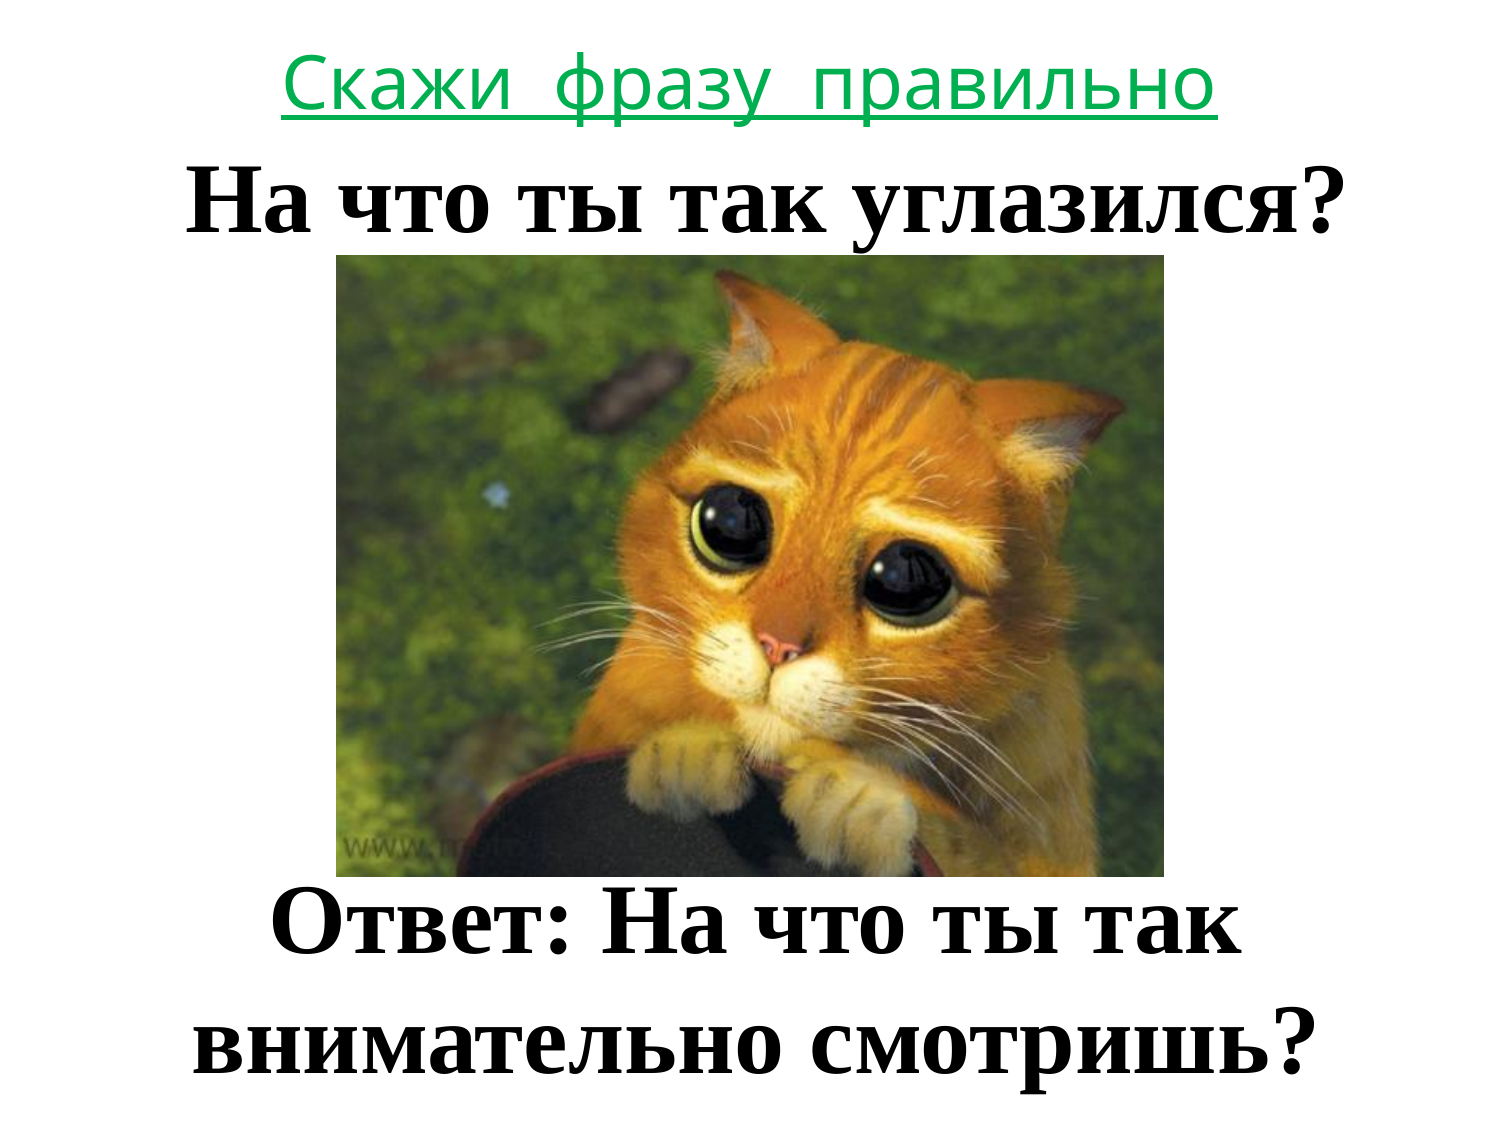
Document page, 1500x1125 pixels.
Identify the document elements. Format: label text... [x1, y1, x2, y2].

title Скажи фразу правильно [74, 44, 1426, 114]
text_box Ответ: На что ты так внимательно смотришь? [41, 846, 1471, 1000]
picture [336, 255, 1164, 877]
text_box На что ты так углазился? [76, 125, 1459, 280]
